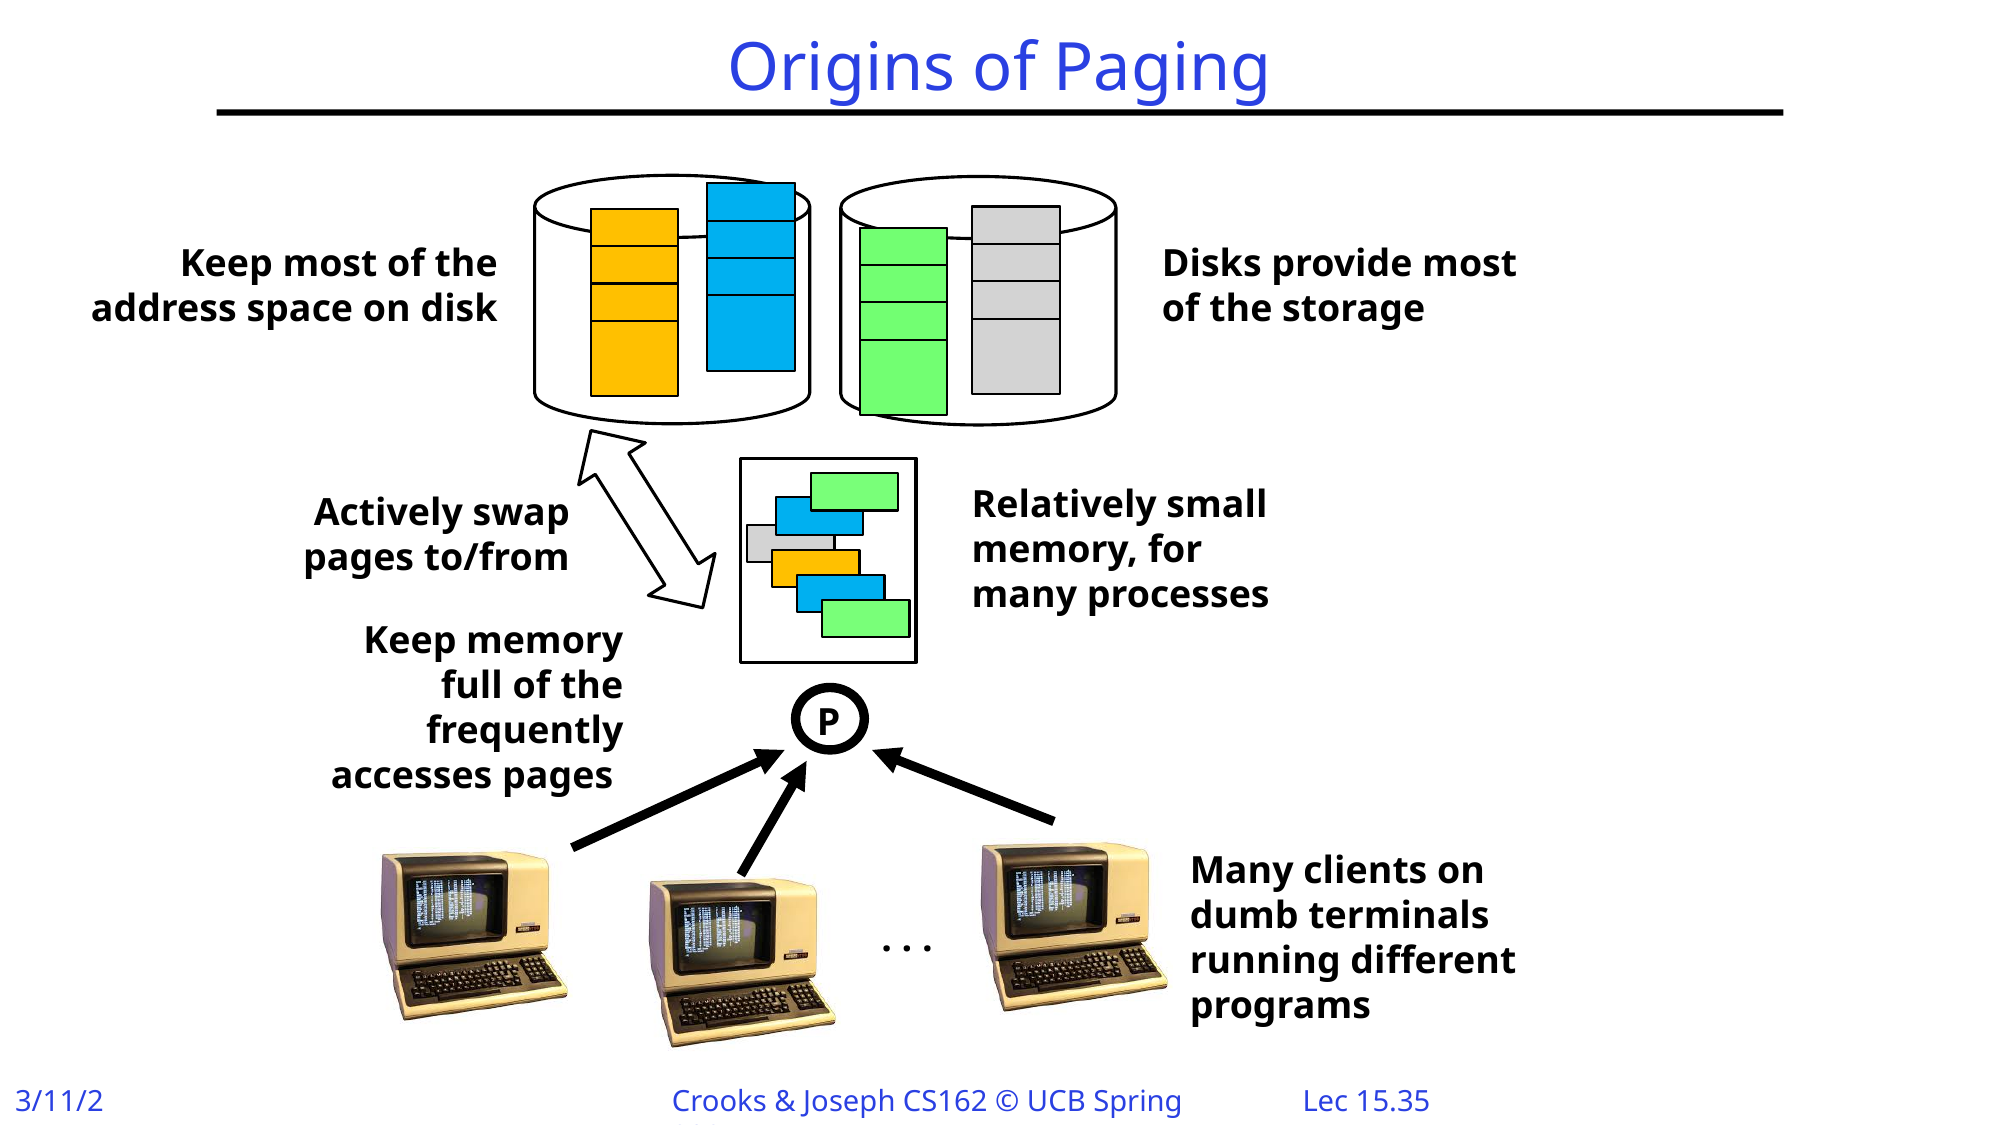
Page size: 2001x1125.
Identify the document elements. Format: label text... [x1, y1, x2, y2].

picture [371, 847, 573, 1026]
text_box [871, 749, 1055, 822]
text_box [534, 175, 729, 237]
picture [971, 838, 1173, 1017]
text_box [795, 700, 802, 737]
text_box [534, 175, 810, 424]
picture [640, 874, 842, 1053]
text_box [579, 430, 716, 608]
text_box Many clients on dumb terminals running different programs [1175, 838, 1588, 1034]
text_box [972, 206, 1061, 395]
text_box Relatively small memory, for many processes [956, 472, 1332, 623]
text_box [571, 749, 785, 849]
text_box Actively swap pages to/from [234, 480, 585, 586]
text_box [740, 457, 917, 663]
text_box [840, 176, 1116, 425]
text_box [740, 760, 807, 876]
text_box . . . [866, 906, 950, 966]
title Origins of Paging [216, 24, 1784, 113]
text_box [706, 183, 795, 372]
text_box [858, 700, 865, 737]
text_box Keep most of the address space on disk [47, 231, 513, 337]
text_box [590, 208, 679, 397]
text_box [803, 196, 810, 215]
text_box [840, 176, 1116, 238]
text_box Disks provide most of the storage [1147, 231, 1560, 337]
text_box P [802, 690, 858, 750]
text_box Keep memory full of the frequently accesses pages [288, 608, 639, 804]
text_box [859, 227, 948, 416]
